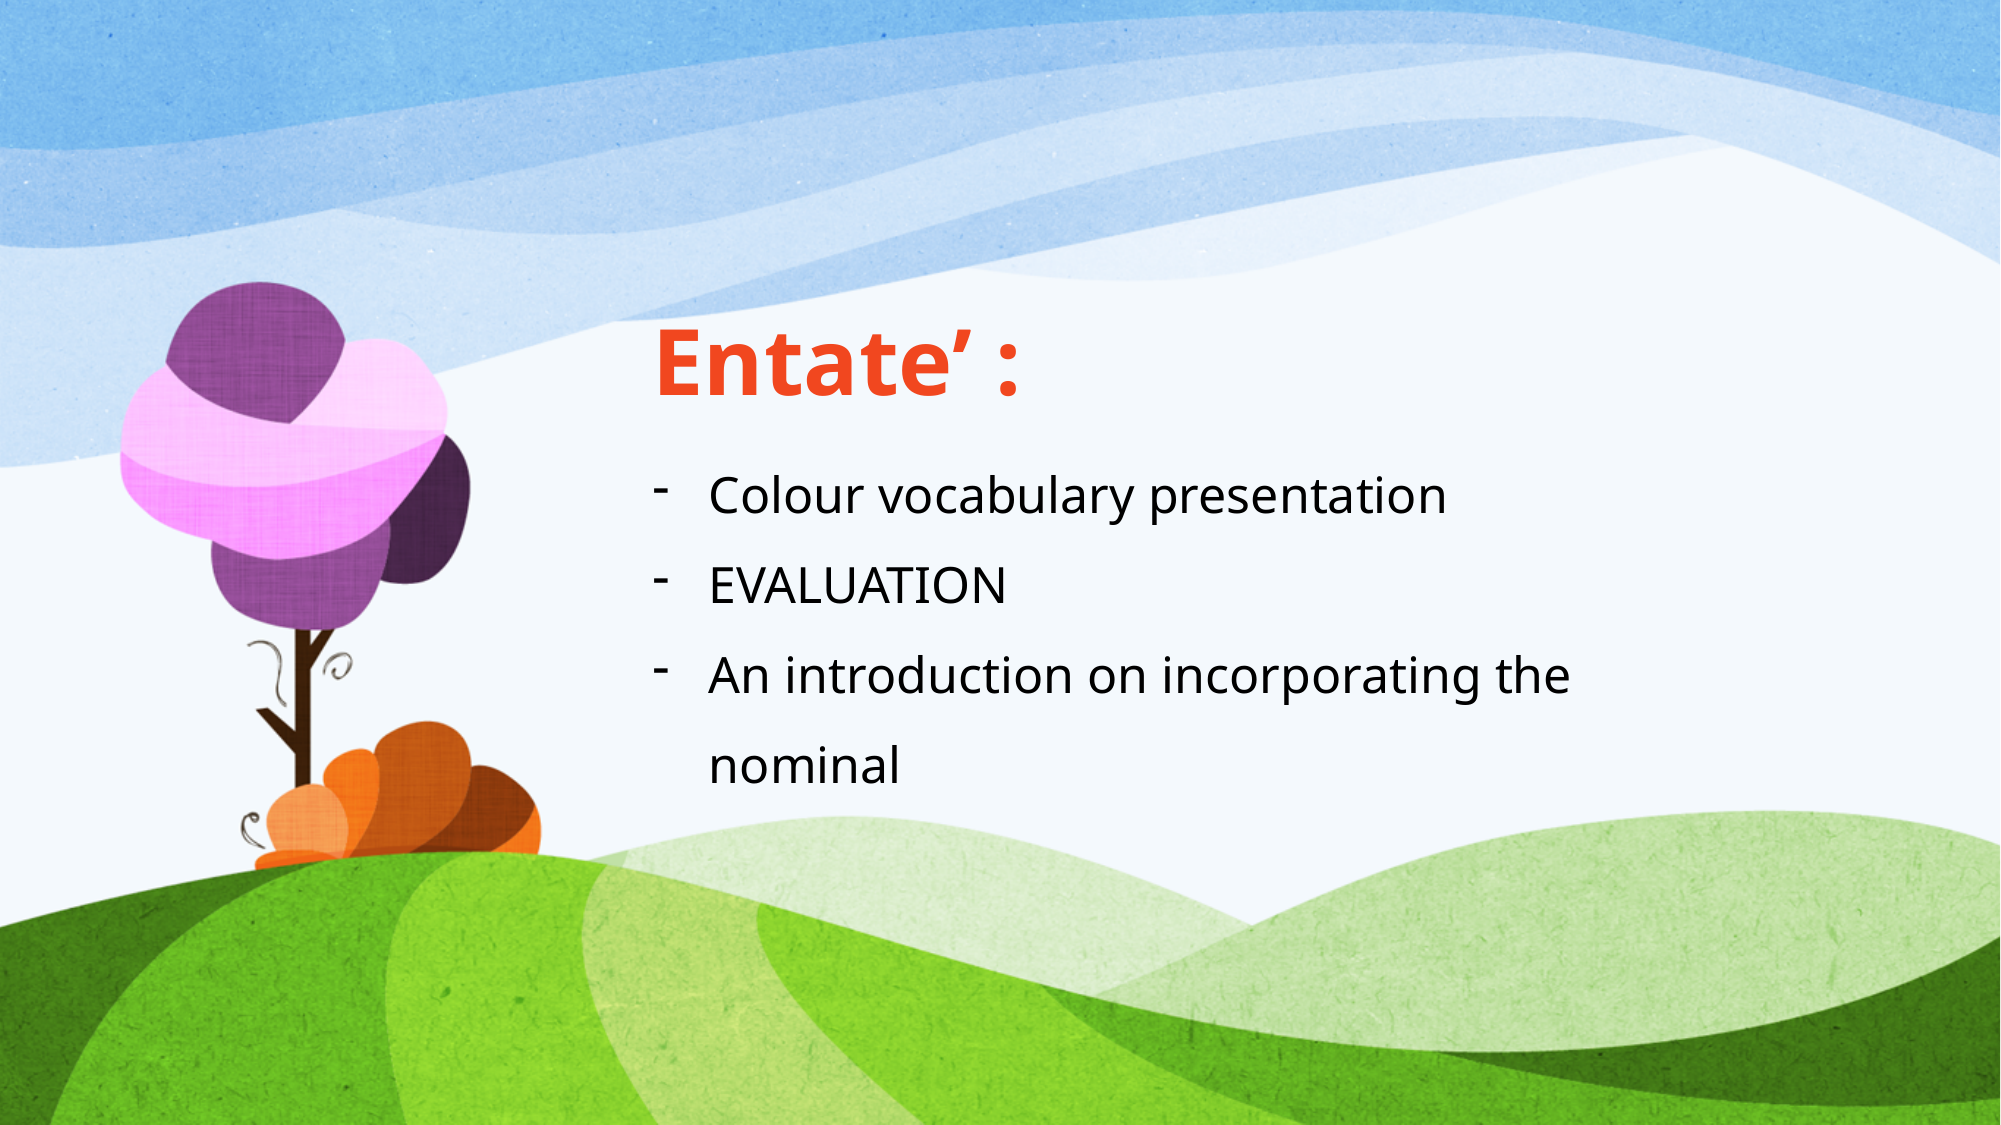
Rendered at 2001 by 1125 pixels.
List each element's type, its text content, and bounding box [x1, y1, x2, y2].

title Entate’ : [637, 232, 1763, 426]
list Colour vocabulary presentation EVALUATION An introduction on incorporating the nominal [637, 426, 1763, 796]
picture [0, 0, 2001, 1125]
